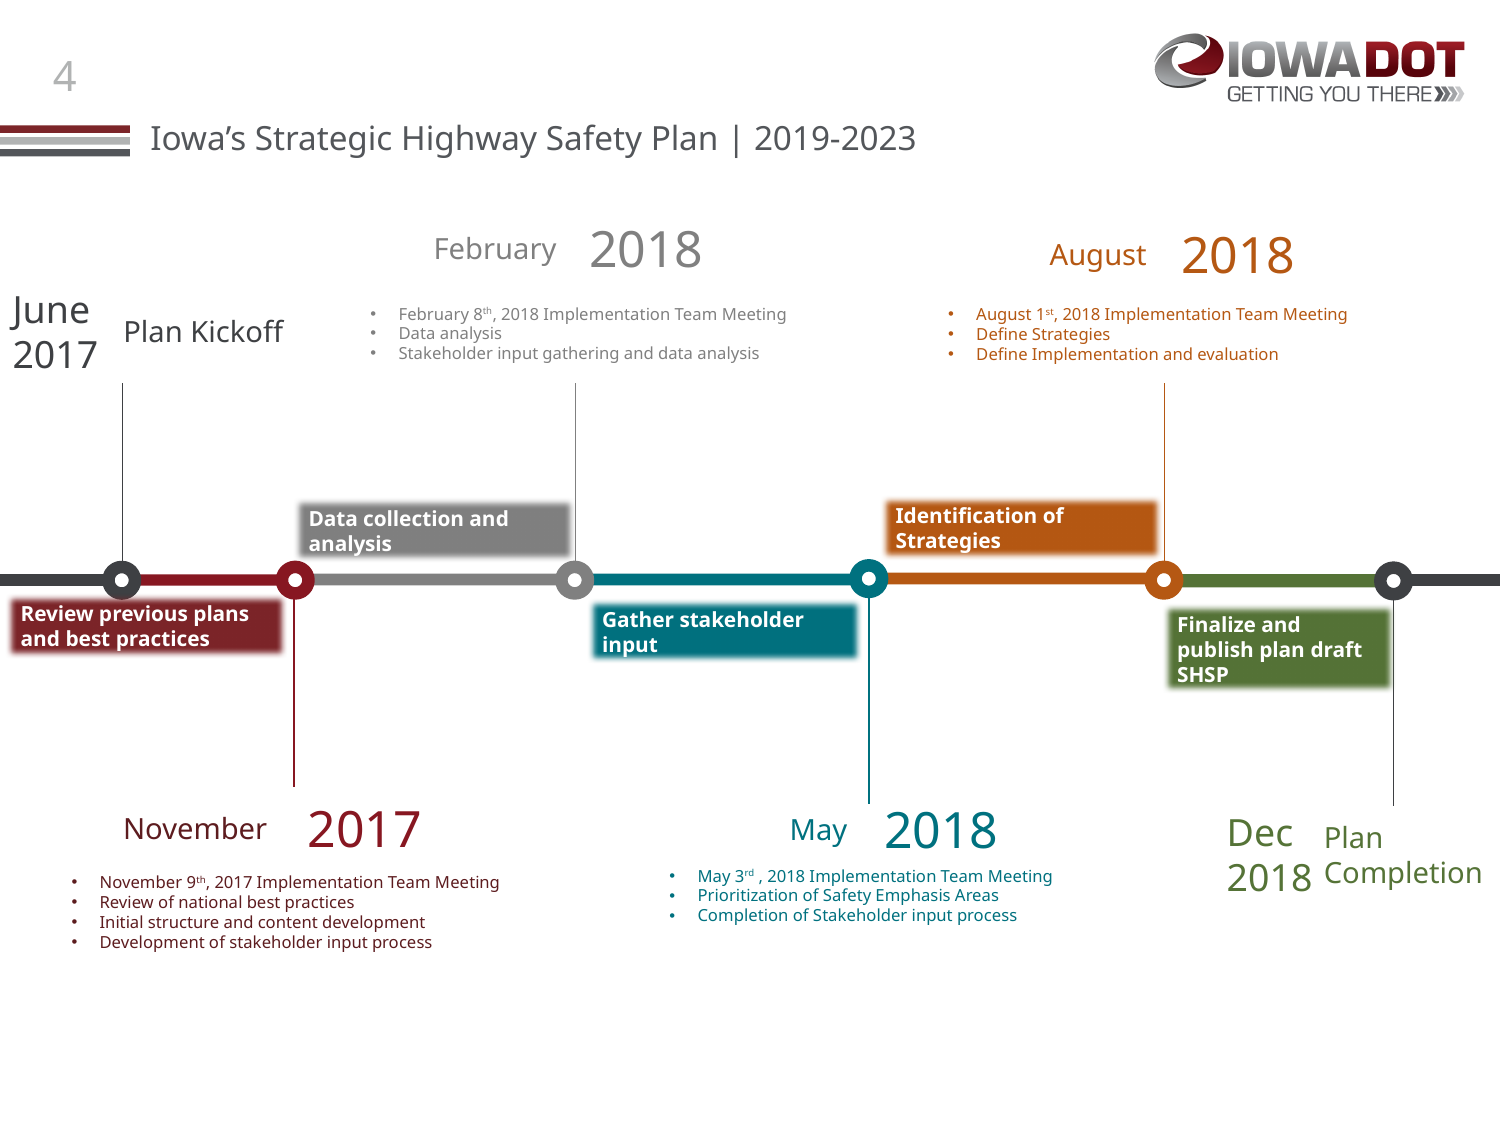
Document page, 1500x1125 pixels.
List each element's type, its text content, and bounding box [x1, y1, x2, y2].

text_box Data collection and analysis [304, 508, 565, 552]
text_box 2018 [574, 210, 773, 286]
text_box [559, 565, 591, 596]
text_box Plan Kickoff [135, 306, 391, 357]
text_box Plan Completion [1350, 811, 1500, 897]
text_box 2018 [1166, 216, 1334, 291]
text_box August [1034, 229, 1164, 279]
text_box Gather stakeholder input [598, 609, 852, 653]
text_box 2018 [869, 790, 1068, 866]
picture [1147, 23, 1471, 114]
text_box Dec 2018 [1211, 801, 1350, 907]
text_box Review previous plans and best practices [16, 604, 277, 648]
text_box Finalize and publish plan draft SHSP [1173, 614, 1385, 683]
text_box [0, 574, 107, 586]
text_box August 1st, 2018 Implementation Team Meeting Define Strategies Define Implementation and evaluation [933, 296, 1392, 392]
text_box [1378, 565, 1409, 596]
text_box [311, 572, 561, 588]
text_box November 9th, 2017 Implementation Team Meeting Review of national best practices Initial structure and content development Development of stakeholder input process [56, 864, 533, 1000]
text_box [853, 563, 885, 594]
text_box [1178, 572, 1380, 589]
text_box November [108, 803, 292, 853]
text_box [136, 572, 280, 588]
text_box February [418, 223, 574, 273]
text_box [1408, 574, 1500, 586]
text_box Identification of Strategies [891, 506, 1152, 550]
text_box February 8th, 2018 Implementation Team Meeting Data analysis Stakeholder input gathering and data analysis [355, 295, 814, 371]
text_box [106, 565, 138, 595]
text_box [279, 564, 311, 596]
text_box [884, 571, 1148, 587]
text_box May [774, 804, 869, 854]
text_box 2017 [292, 789, 491, 865]
text_box May 3rd , 2018 Implementation Team Meeting Prioritization of Safety Emphasis Areas Completion of Stakeholder input process [654, 857, 1083, 933]
text_box [1148, 565, 1180, 596]
text_box June 2017 [0, 278, 135, 384]
text_box [590, 572, 854, 588]
